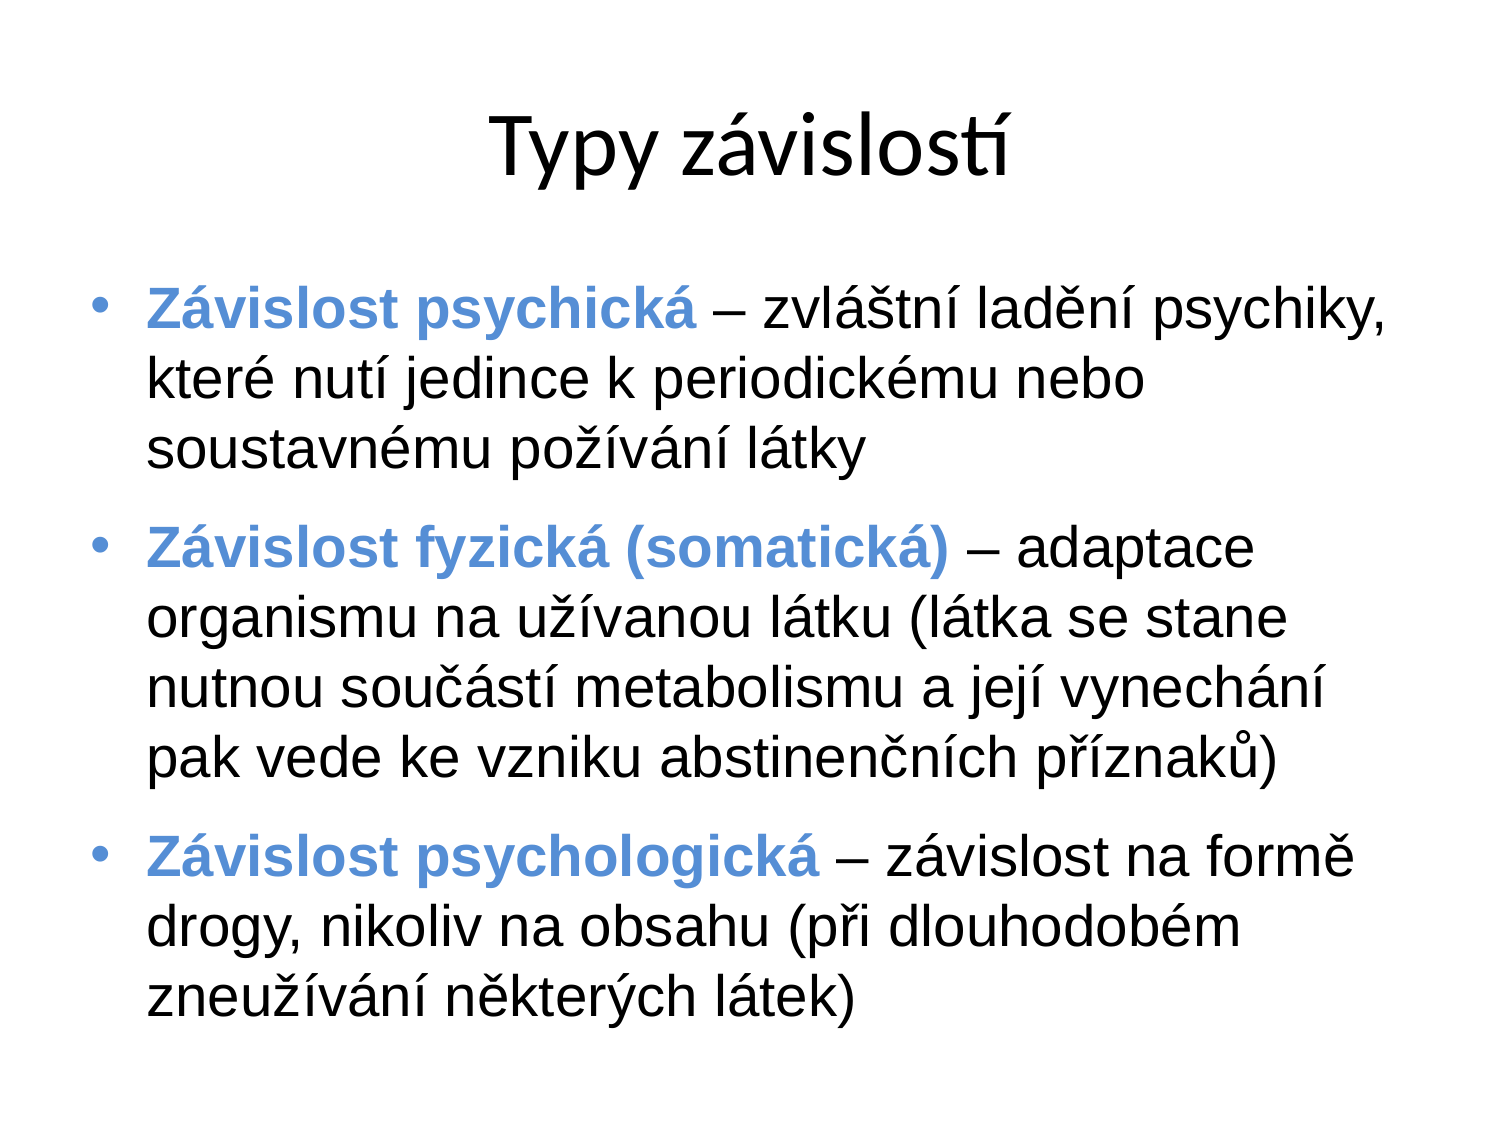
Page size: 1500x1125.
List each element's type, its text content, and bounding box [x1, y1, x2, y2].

list Závislost psychická – zvláštní ladění psychiky, které nutí jedince k periodickému nebo soustavnému požívání látky Závislost fyzická (somatická) – adaptace organismu na užívanou látku (látka se stane nutnou součástí metabolismu a její vynechání pak vede ke vzniku abstinenčních příznaků) Závislost psychologická – závislost na formě drogy, nikoliv na obsahu (při dlouhodobém zneužívání některých látek) [74, 262, 1426, 1006]
title Typy závislostí [74, 44, 1426, 233]
